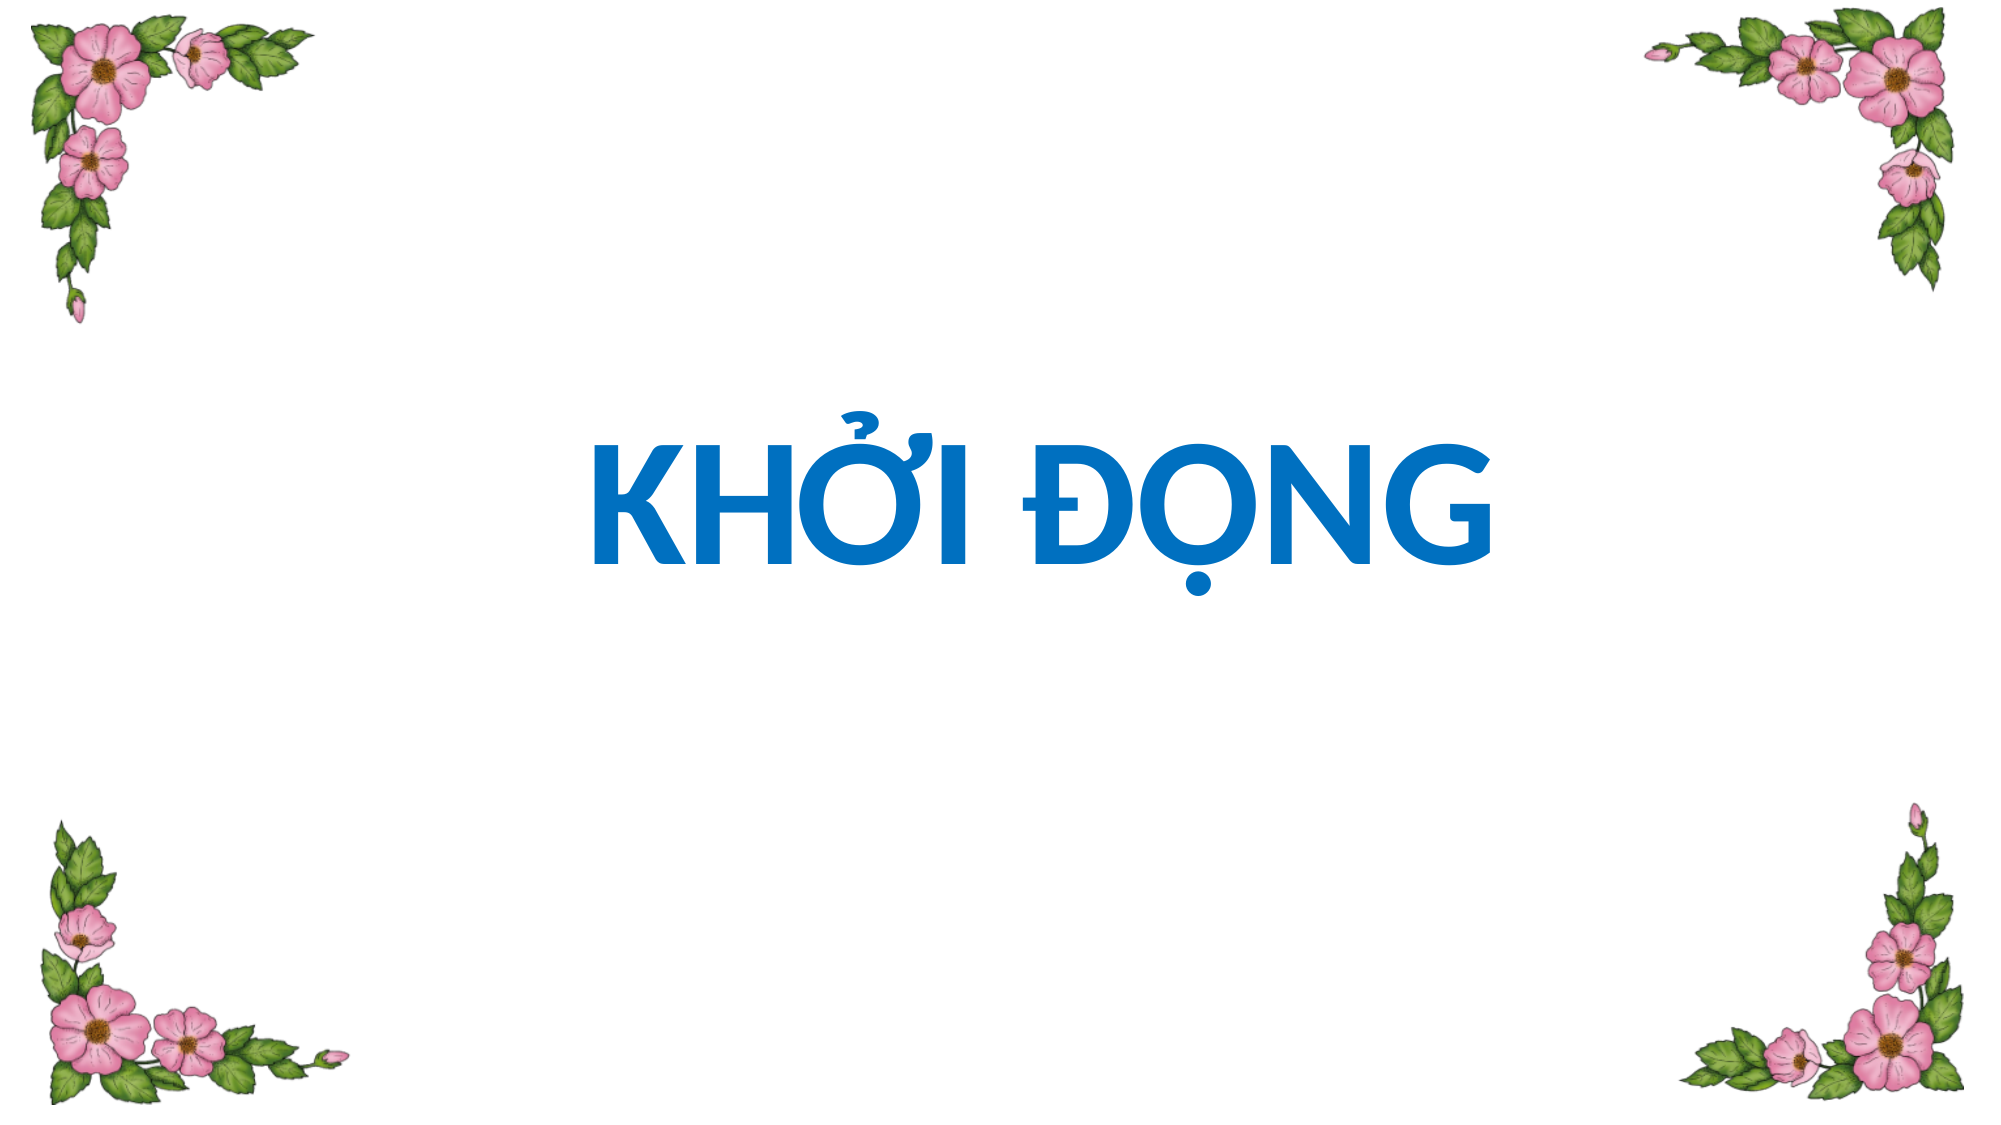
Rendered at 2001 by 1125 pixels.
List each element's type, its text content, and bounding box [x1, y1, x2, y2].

picture [31, 4, 320, 331]
picture [1637, 7, 1964, 296]
picture [1675, 796, 1964, 1110]
text_box Khởi động [491, 373, 1593, 609]
picture [31, 816, 357, 1105]
